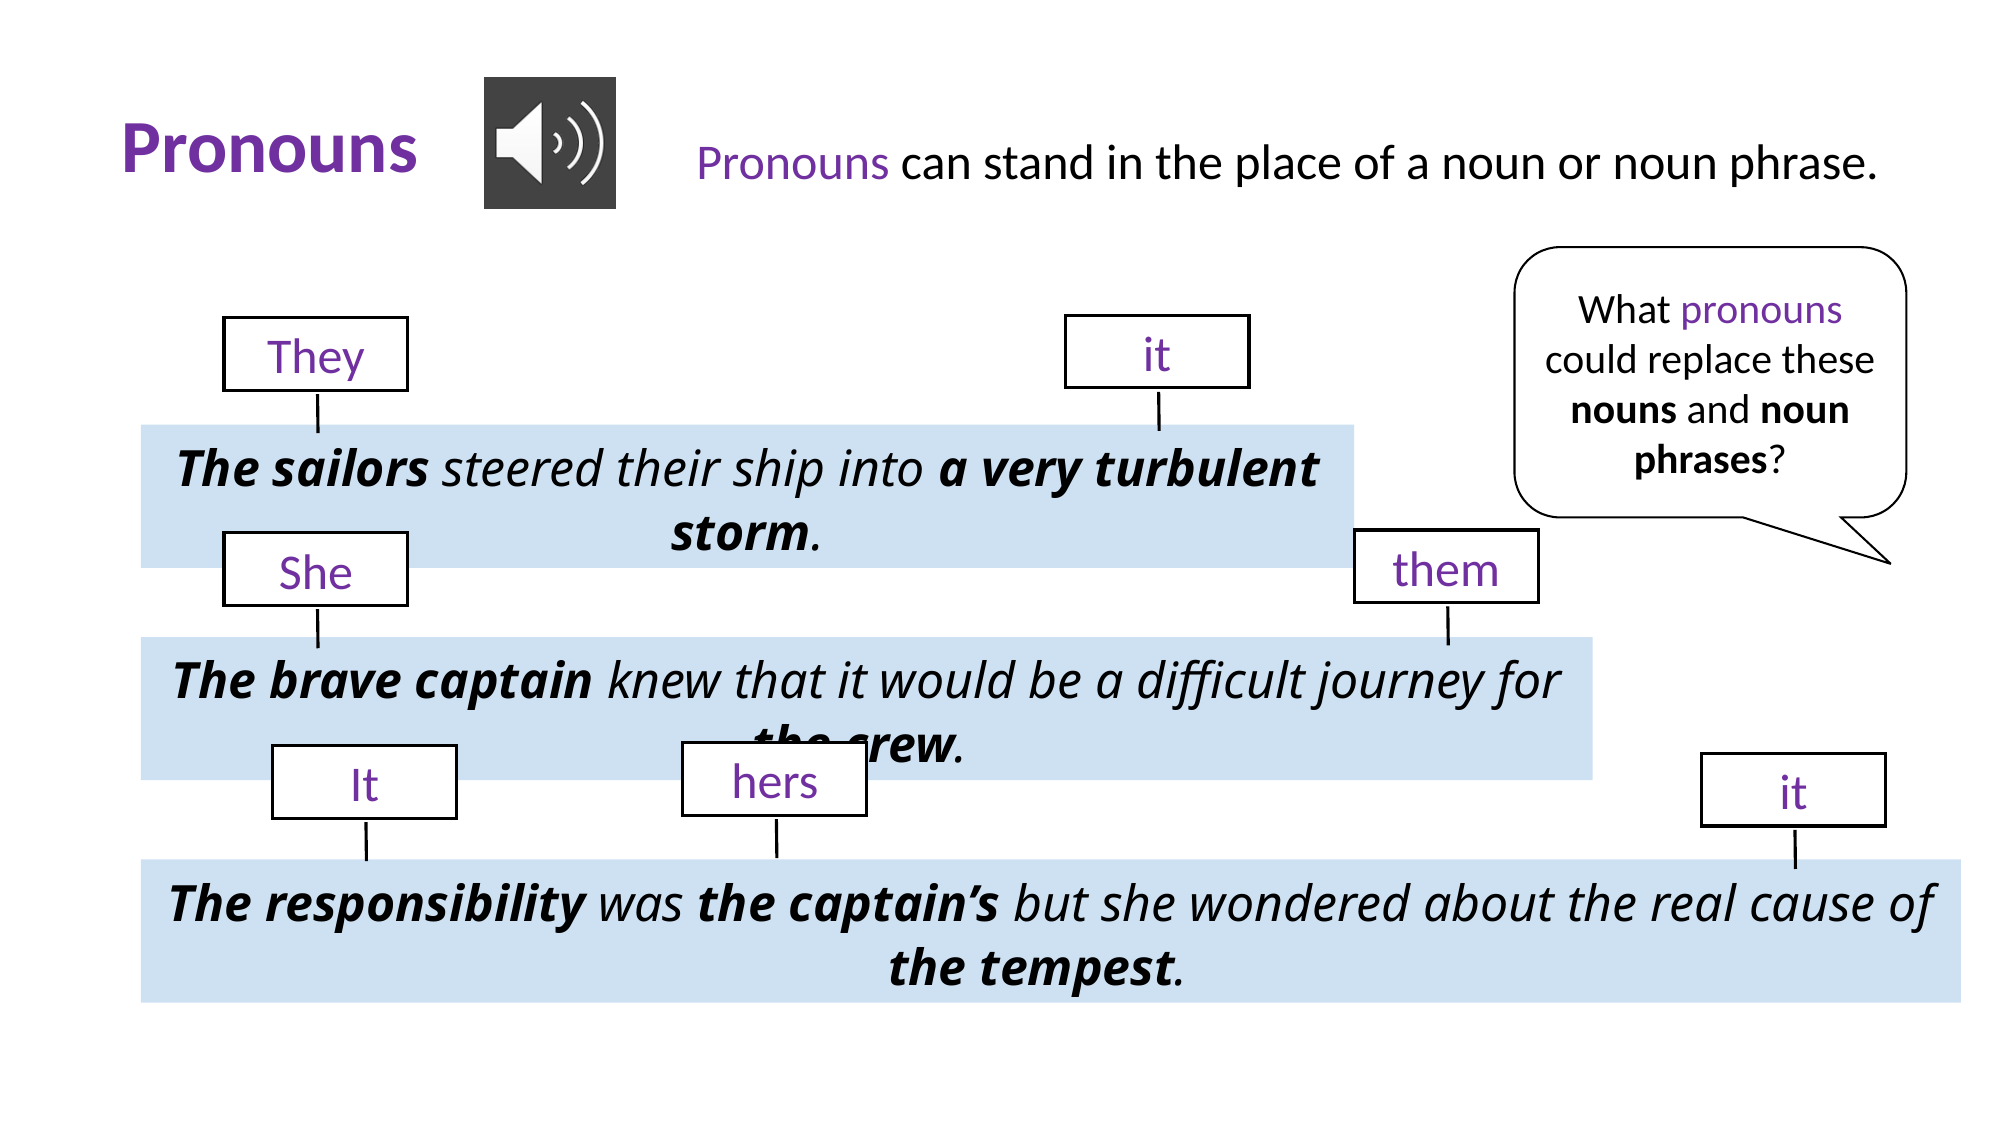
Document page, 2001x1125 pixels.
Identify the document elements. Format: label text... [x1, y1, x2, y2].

text_box it [1064, 314, 1250, 389]
text_box them [1353, 529, 1539, 604]
text_box She [223, 532, 409, 606]
text_box hers [682, 742, 868, 816]
text_box them [1446, 606, 1450, 646]
text_box it [1157, 391, 1161, 431]
text_box The sailors steered their ship into a very turbulent storm. [140, 424, 1355, 568]
text_box They [223, 317, 409, 391]
picture [483, 76, 617, 210]
text_box It [364, 822, 368, 862]
text_box it [1700, 752, 1886, 827]
text_box What pronouns could replace these nouns and noun phrases? [1513, 246, 1908, 565]
text_box Pronouns [617, 89, 1842, 195]
text_box The brave captain knew that it would be a difficult journey for the crew. [140, 637, 1593, 781]
text_box The responsibility was the captain’s but she wondered about the real cause of the tempest. [140, 859, 1961, 1003]
text_box Pronouns [106, 89, 483, 195]
text_box They [316, 394, 320, 434]
text_box Pronouns can stand in the place of a noun or noun phrase. [681, 92, 1894, 198]
text_box It [271, 745, 457, 819]
text_box She [316, 609, 320, 649]
text_box it [1793, 829, 1797, 870]
